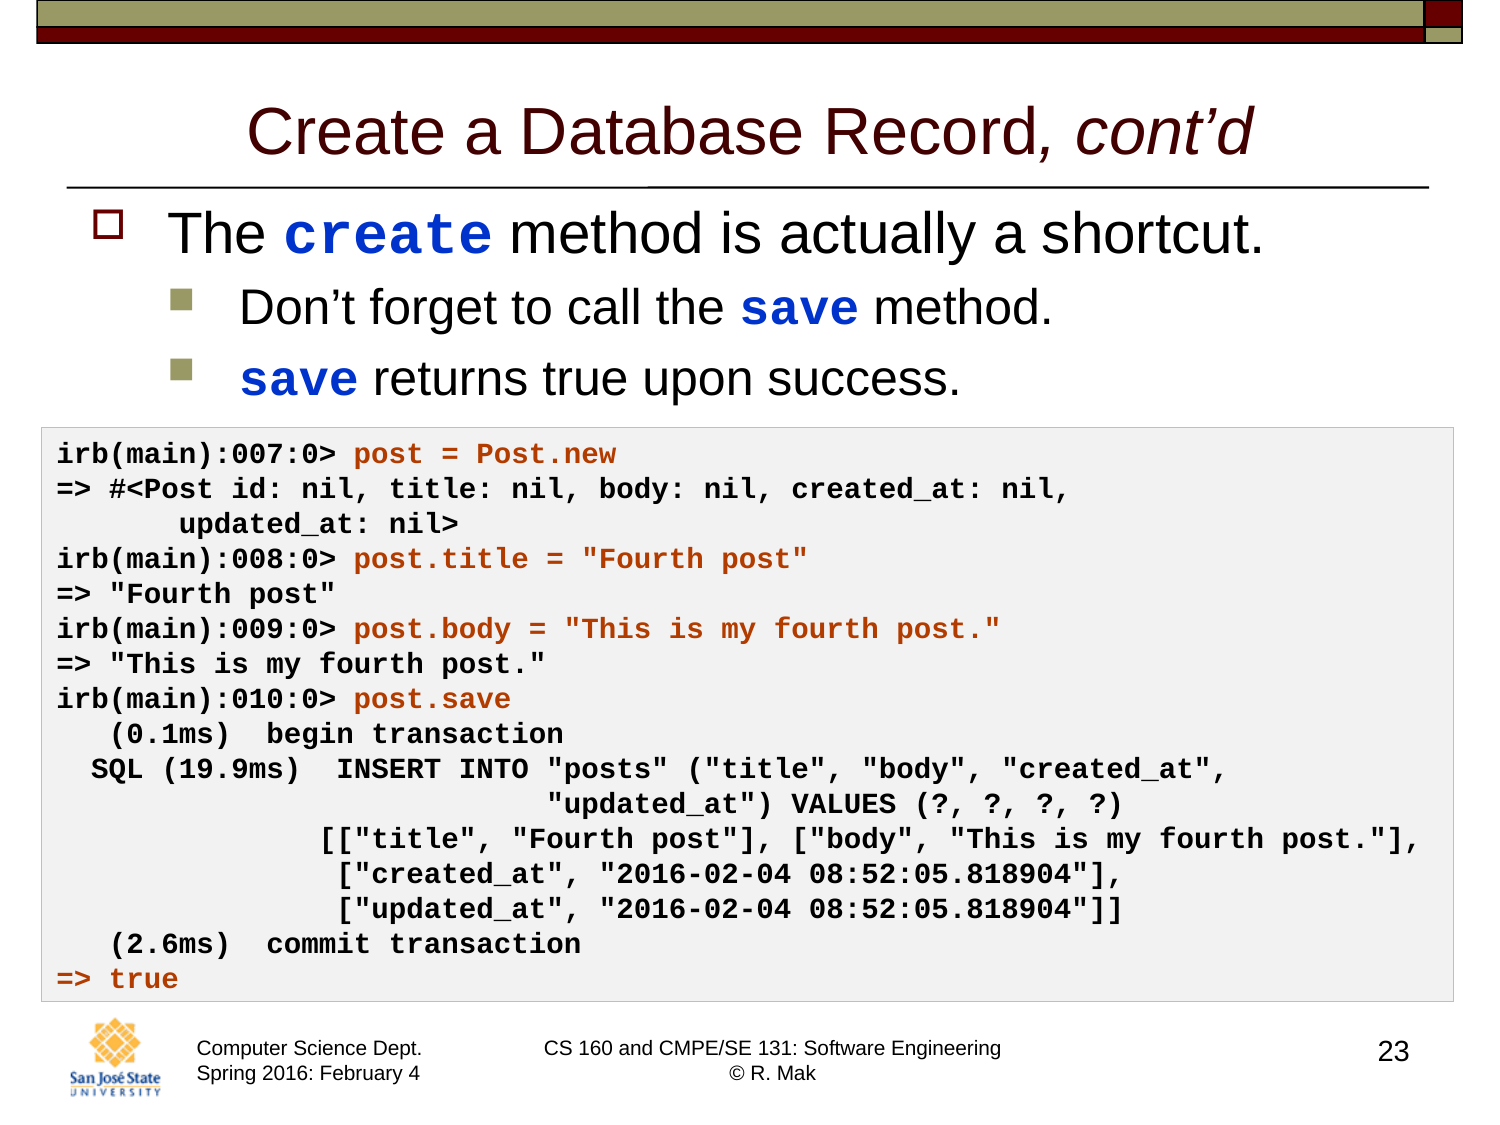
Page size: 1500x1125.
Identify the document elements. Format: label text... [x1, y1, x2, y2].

title Create a Database Record, cont’d [75, 67, 1425, 175]
slide_number 23 [1112, 1025, 1425, 1100]
text_box irb(main):007:0> post = Post.new => #<Post id: nil, title: nil, body: nil, created_at: nil, updated_at: nil> irb(main):008:0> post.title = "Fourth post" => "Fourth post" irb(main):009:0> post.body = "This is my fourth post." => "This is my fourth post." irb(main):010:0> post.save (0.1ms) begin transaction SQL (19.9ms) INSERT INTO "posts" ("title", "body", "created_at", "updated_at") VALUES (?, ?, ?, ?) [["title", "Fourth post"], ["body", "This is my fourth post."], ["created_at", "2016-02-04 08:52:05.818904"], ["updated_at", "2016-02-04 08:52:05.818904"]] (2.6ms) commit transaction => true [41, 427, 1454, 1002]
picture [60, 1012, 166, 1112]
list The create method is actually a shortcut. Don’t forget to call the save method. save returns true upon success. [75, 187, 1425, 418]
